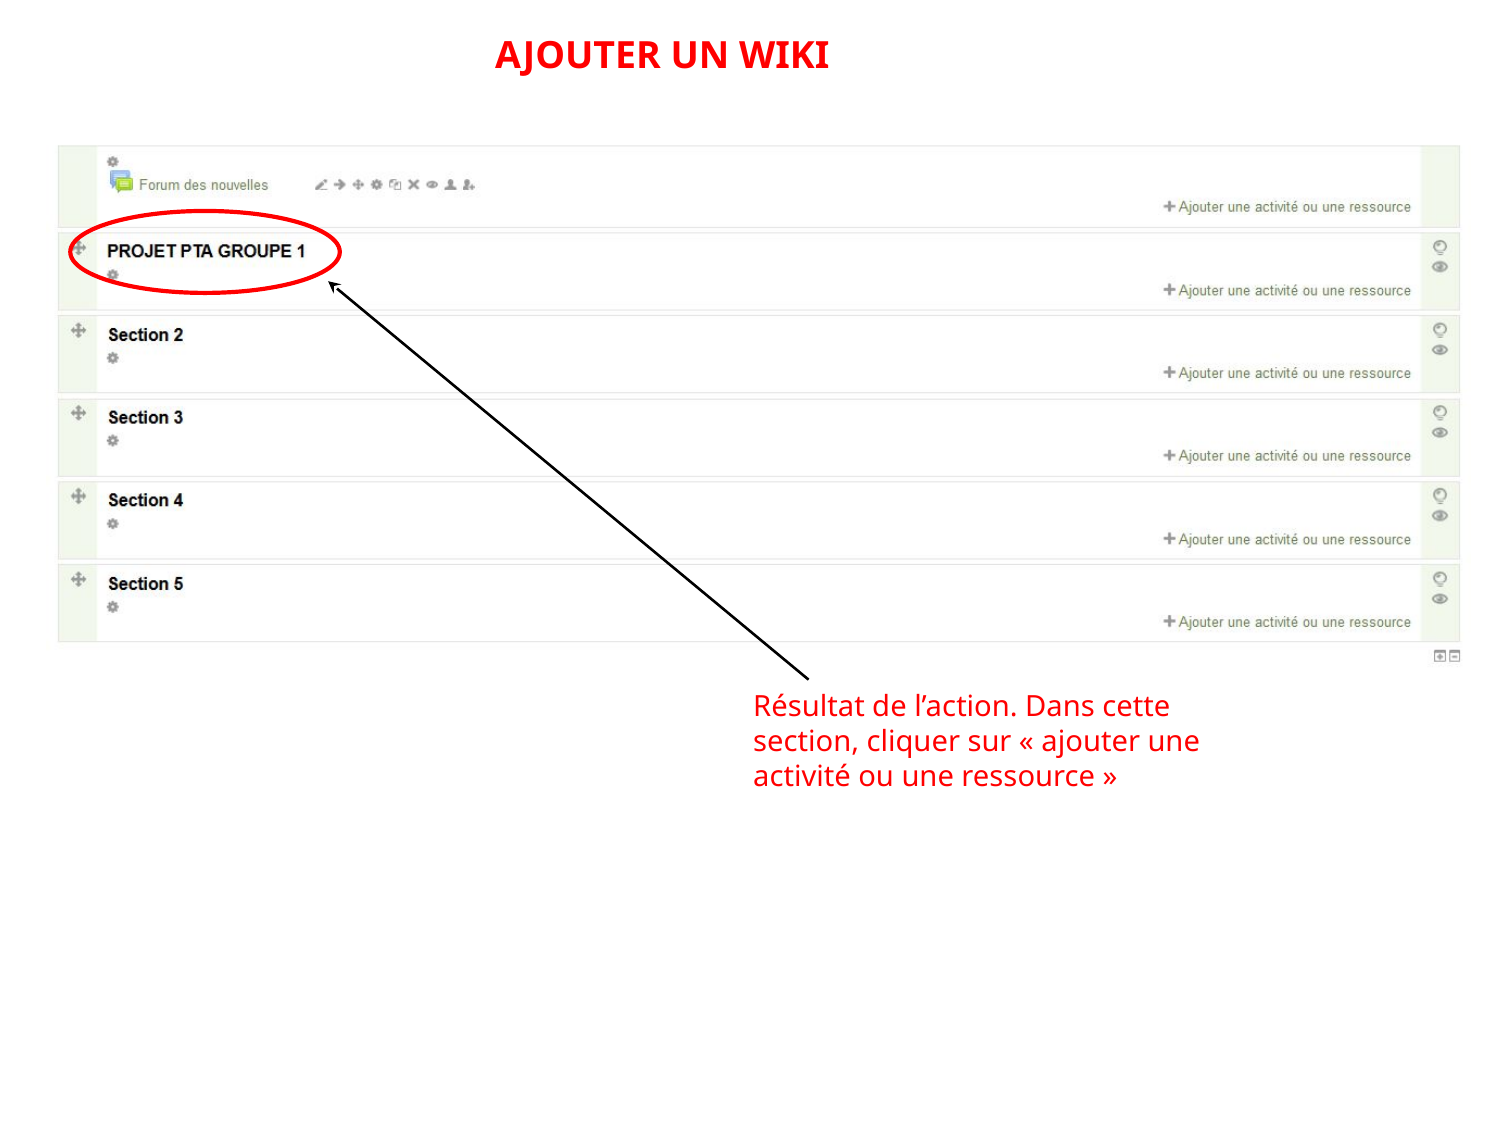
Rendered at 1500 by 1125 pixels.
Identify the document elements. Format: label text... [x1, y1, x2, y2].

picture [46, 128, 1471, 677]
text_box AJOUTER UN WIKI [480, 23, 1207, 84]
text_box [327, 280, 809, 680]
text_box Résultat de l’action. Dans cette section, cliquer sur « ajouter une activité ou une ressource » [738, 685, 1254, 800]
